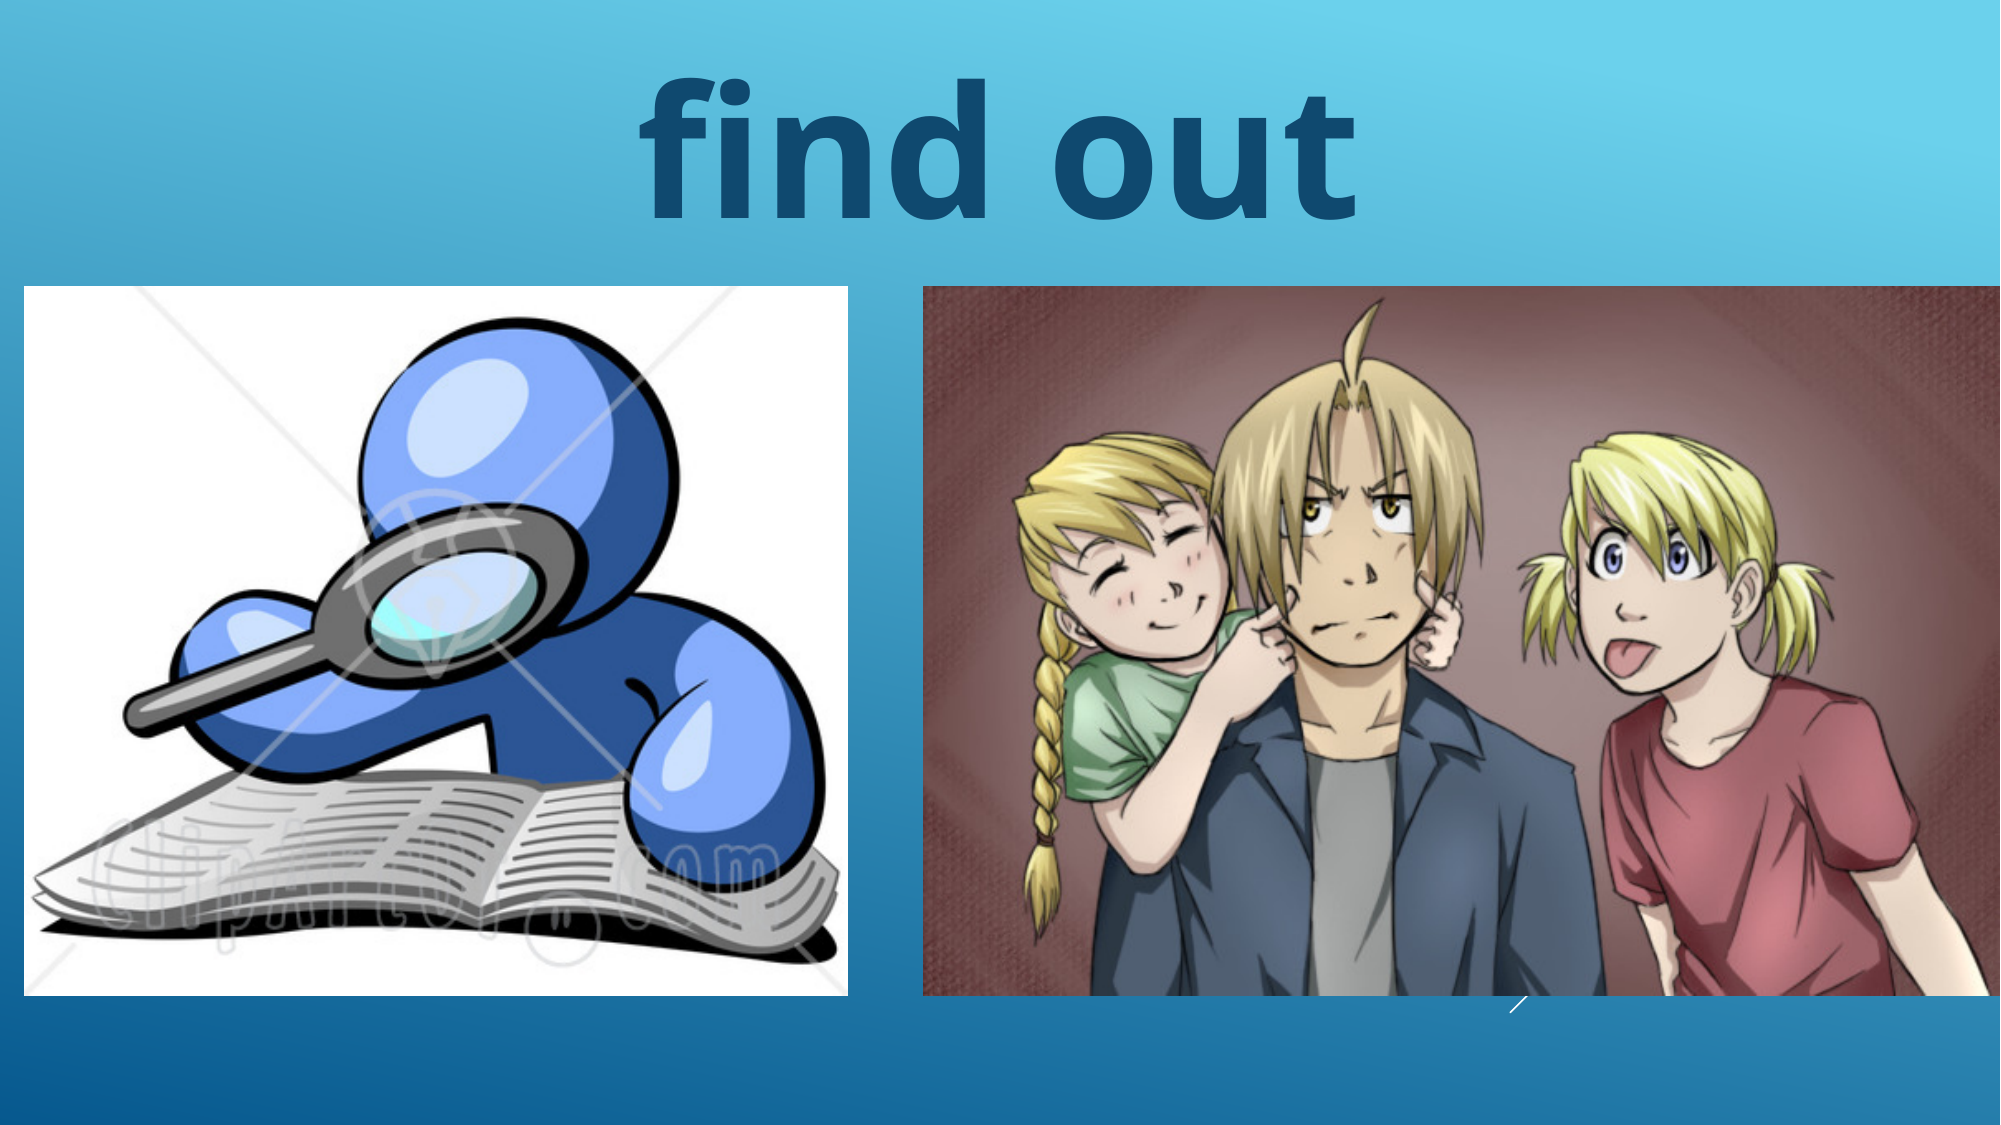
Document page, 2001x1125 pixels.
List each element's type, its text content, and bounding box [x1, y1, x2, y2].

list find out [621, 27, 1567, 285]
picture [923, 286, 2000, 996]
picture [24, 286, 848, 996]
